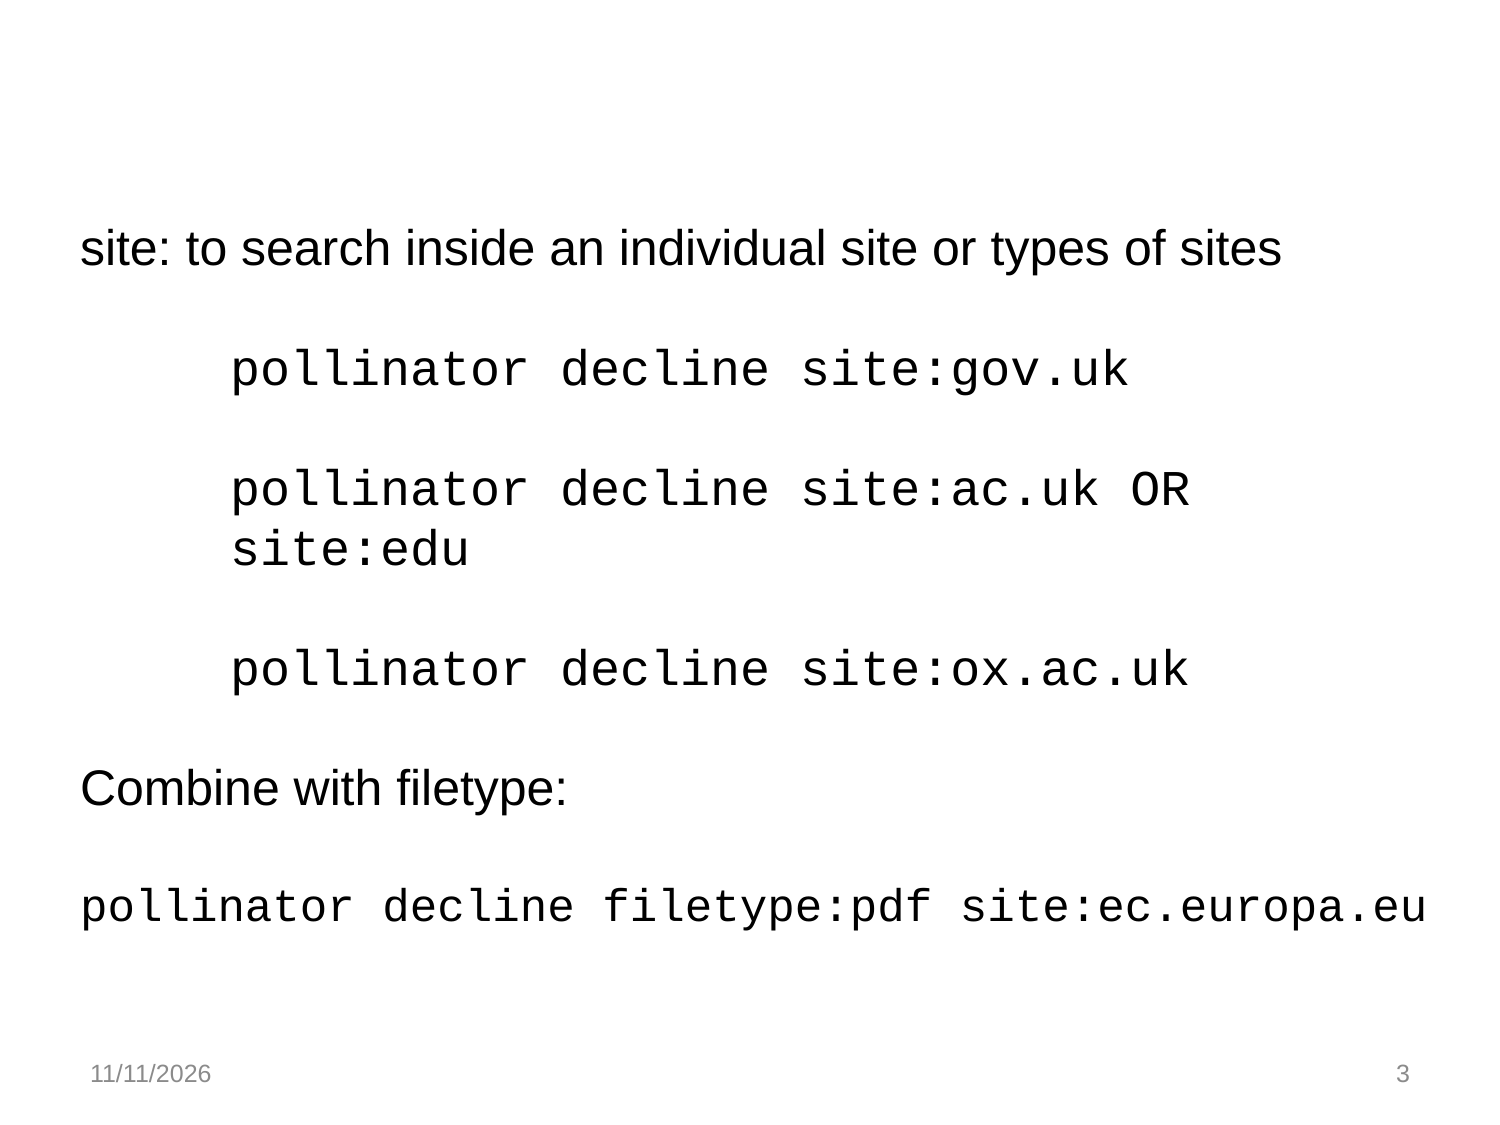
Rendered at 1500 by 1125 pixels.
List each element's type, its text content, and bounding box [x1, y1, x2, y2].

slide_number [75, 1042, 425, 1103]
list site: to search inside an individual site or types of sites pollinator decline site:gov.uk pollinator decline site:ac.uk OR site:edu pollinator decline site:ox.ac.uk Combine with filetype: pollinator decline filetype:pdf site:ec.europa.eu [64, 208, 1459, 994]
slide_number 3 [1074, 1042, 1425, 1103]
